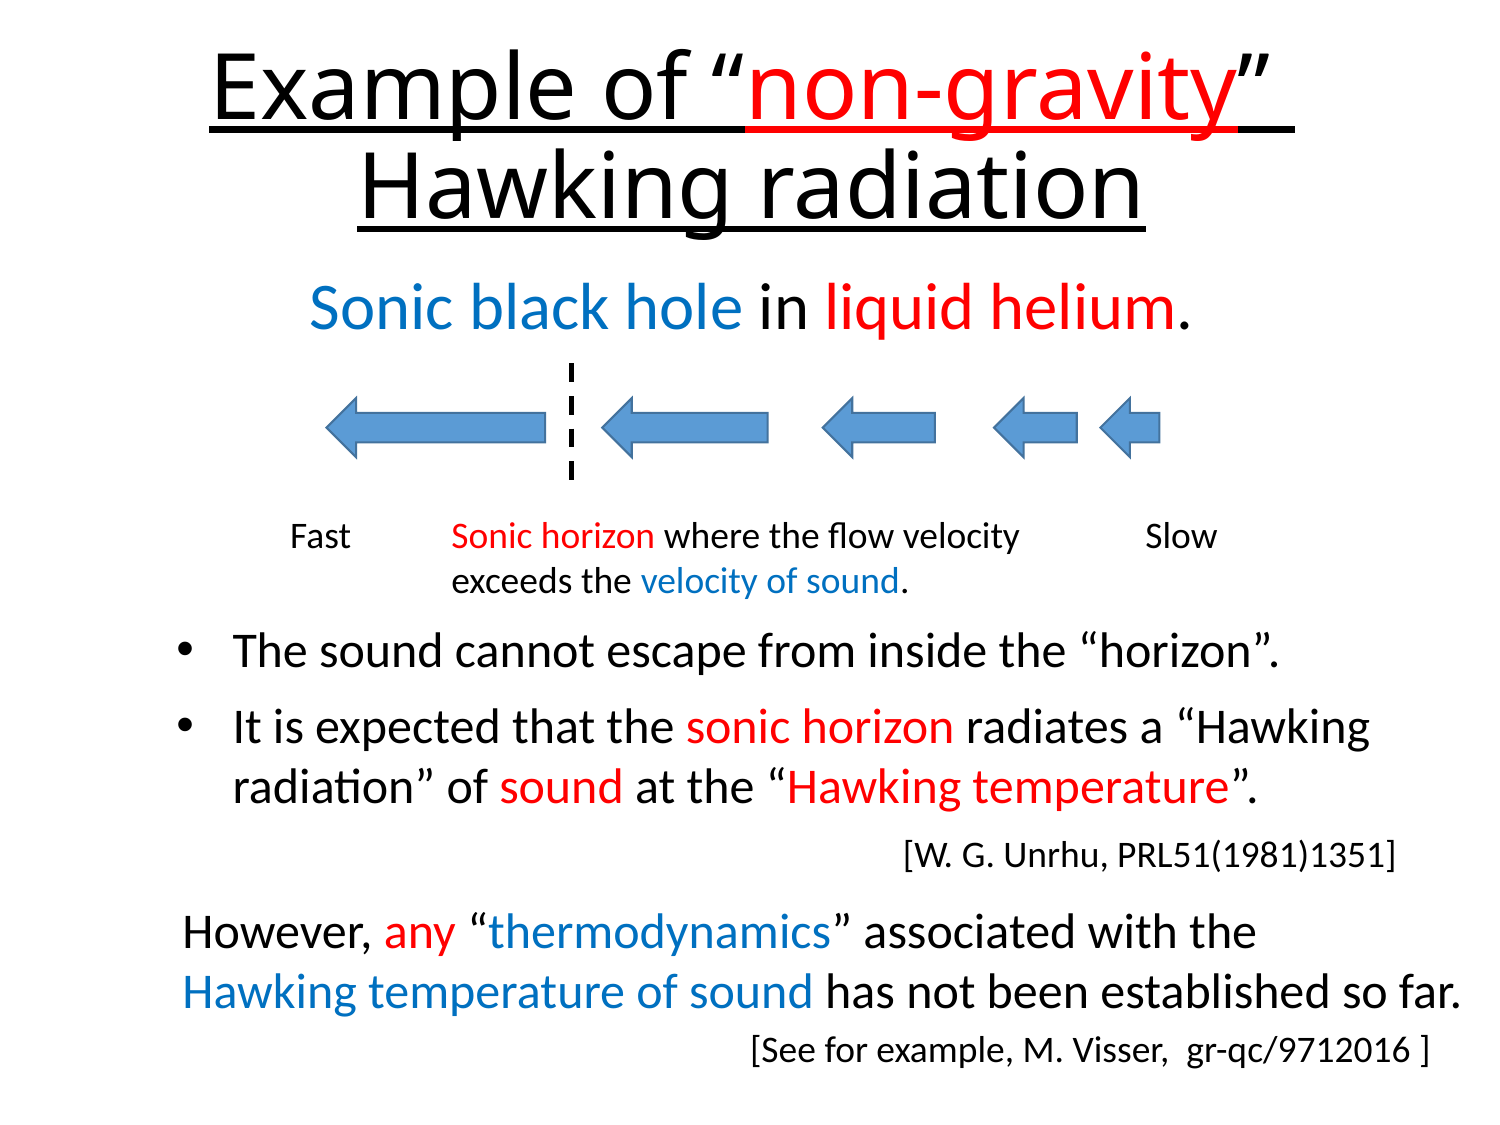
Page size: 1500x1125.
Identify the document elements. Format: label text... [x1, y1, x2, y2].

text_box The sound cannot escape from inside the “horizon”. [161, 610, 1296, 686]
title Example of “non-gravity” Hawking radiation [105, 30, 1399, 249]
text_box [167, 891, 1478, 1078]
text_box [155, 686, 1415, 884]
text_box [432, 363, 1048, 610]
text_box Sonic black hole in liquid helium. [295, 255, 1209, 351]
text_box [274, 398, 432, 565]
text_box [1048, 398, 1234, 565]
